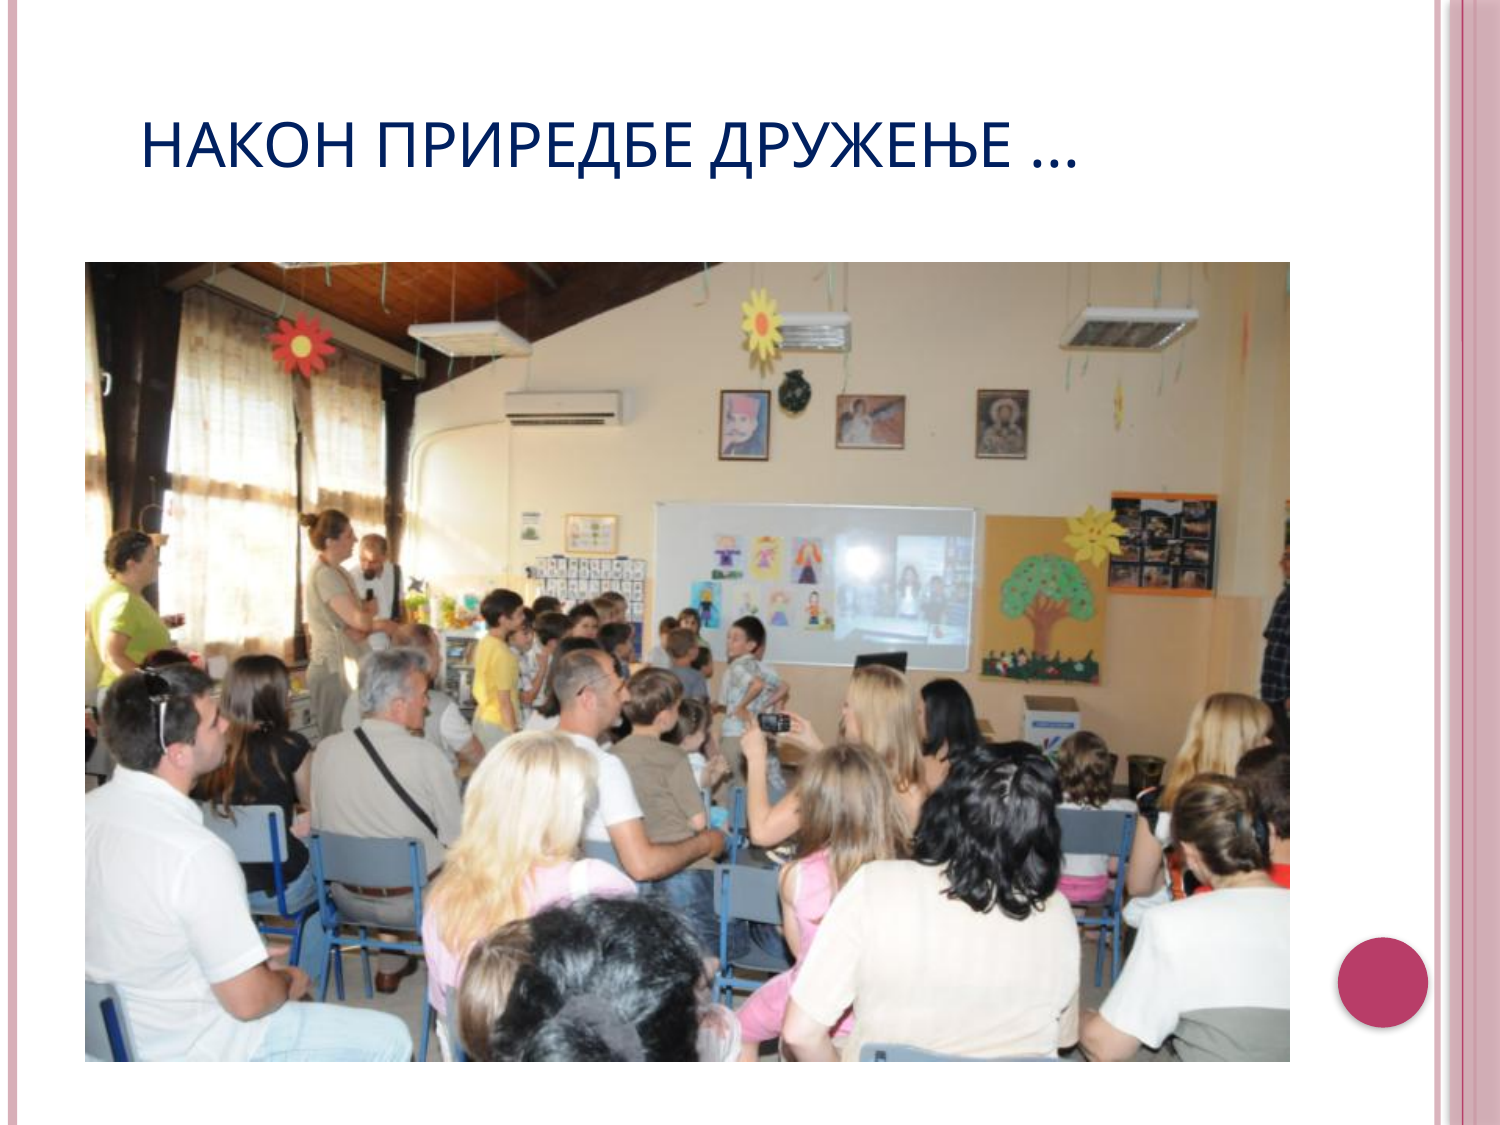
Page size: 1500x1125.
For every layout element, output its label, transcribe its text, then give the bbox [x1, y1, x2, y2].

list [85, 261, 1290, 1063]
title Након приредбе дружење ... [125, 62, 1350, 188]
